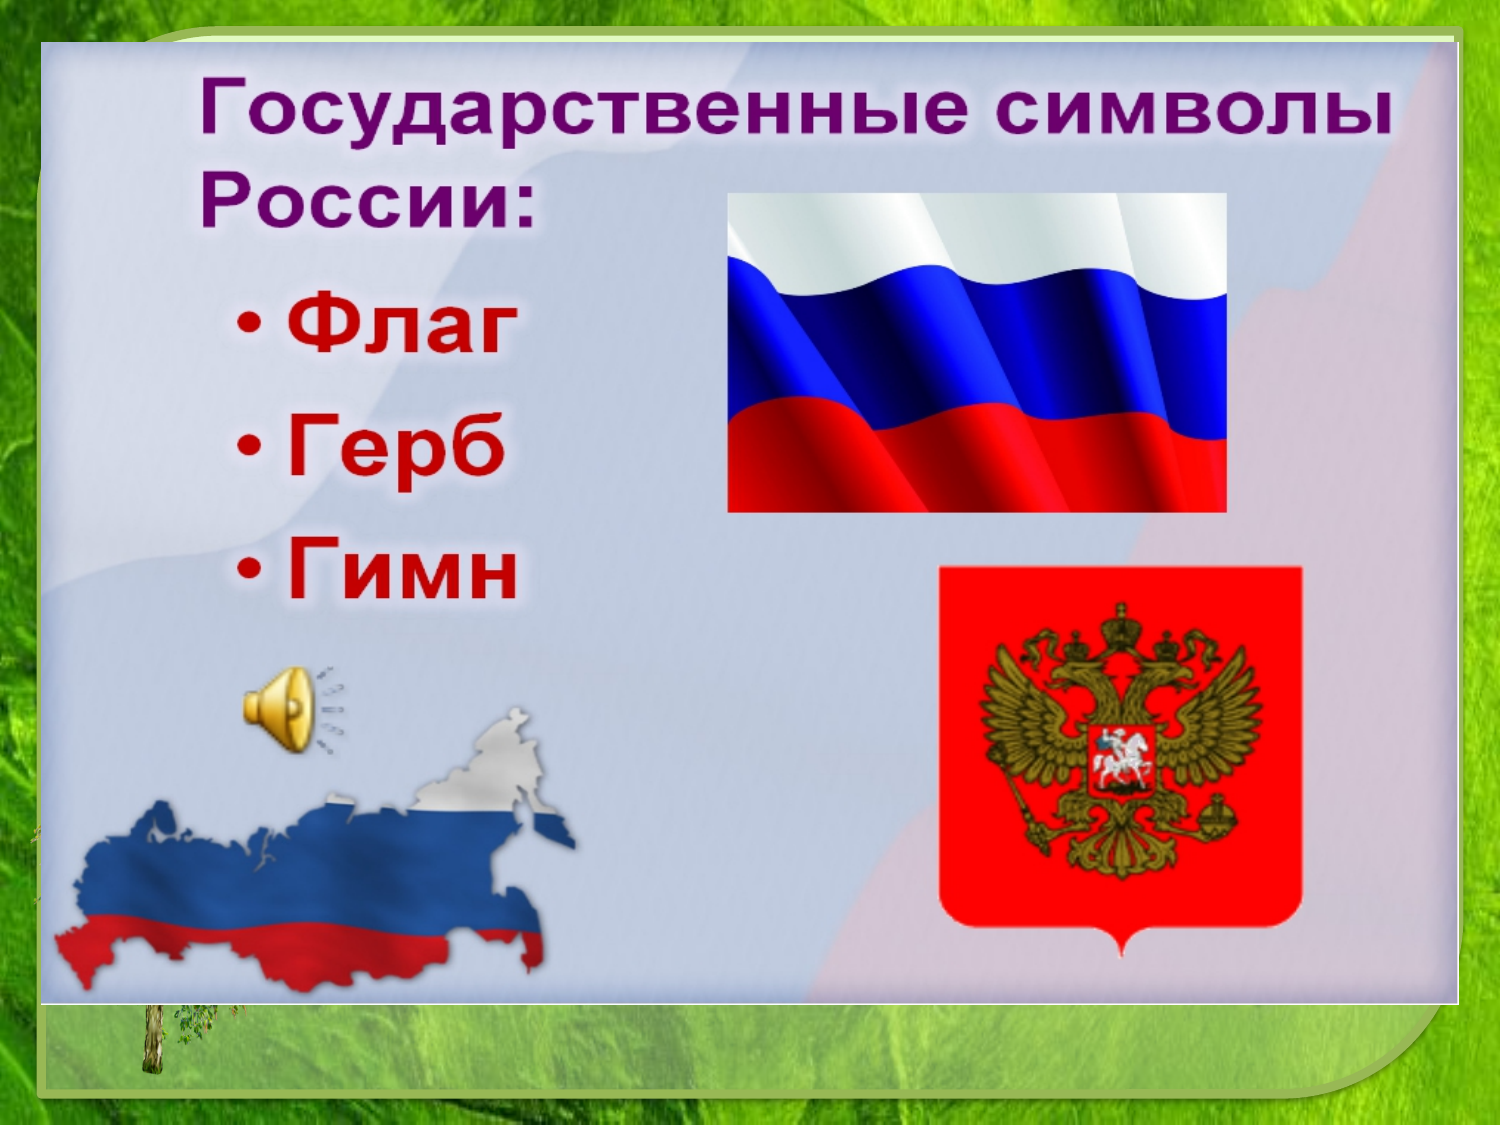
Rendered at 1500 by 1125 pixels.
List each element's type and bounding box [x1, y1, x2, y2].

list [41, 42, 1459, 1006]
picture [0, 0, 1500, 1125]
